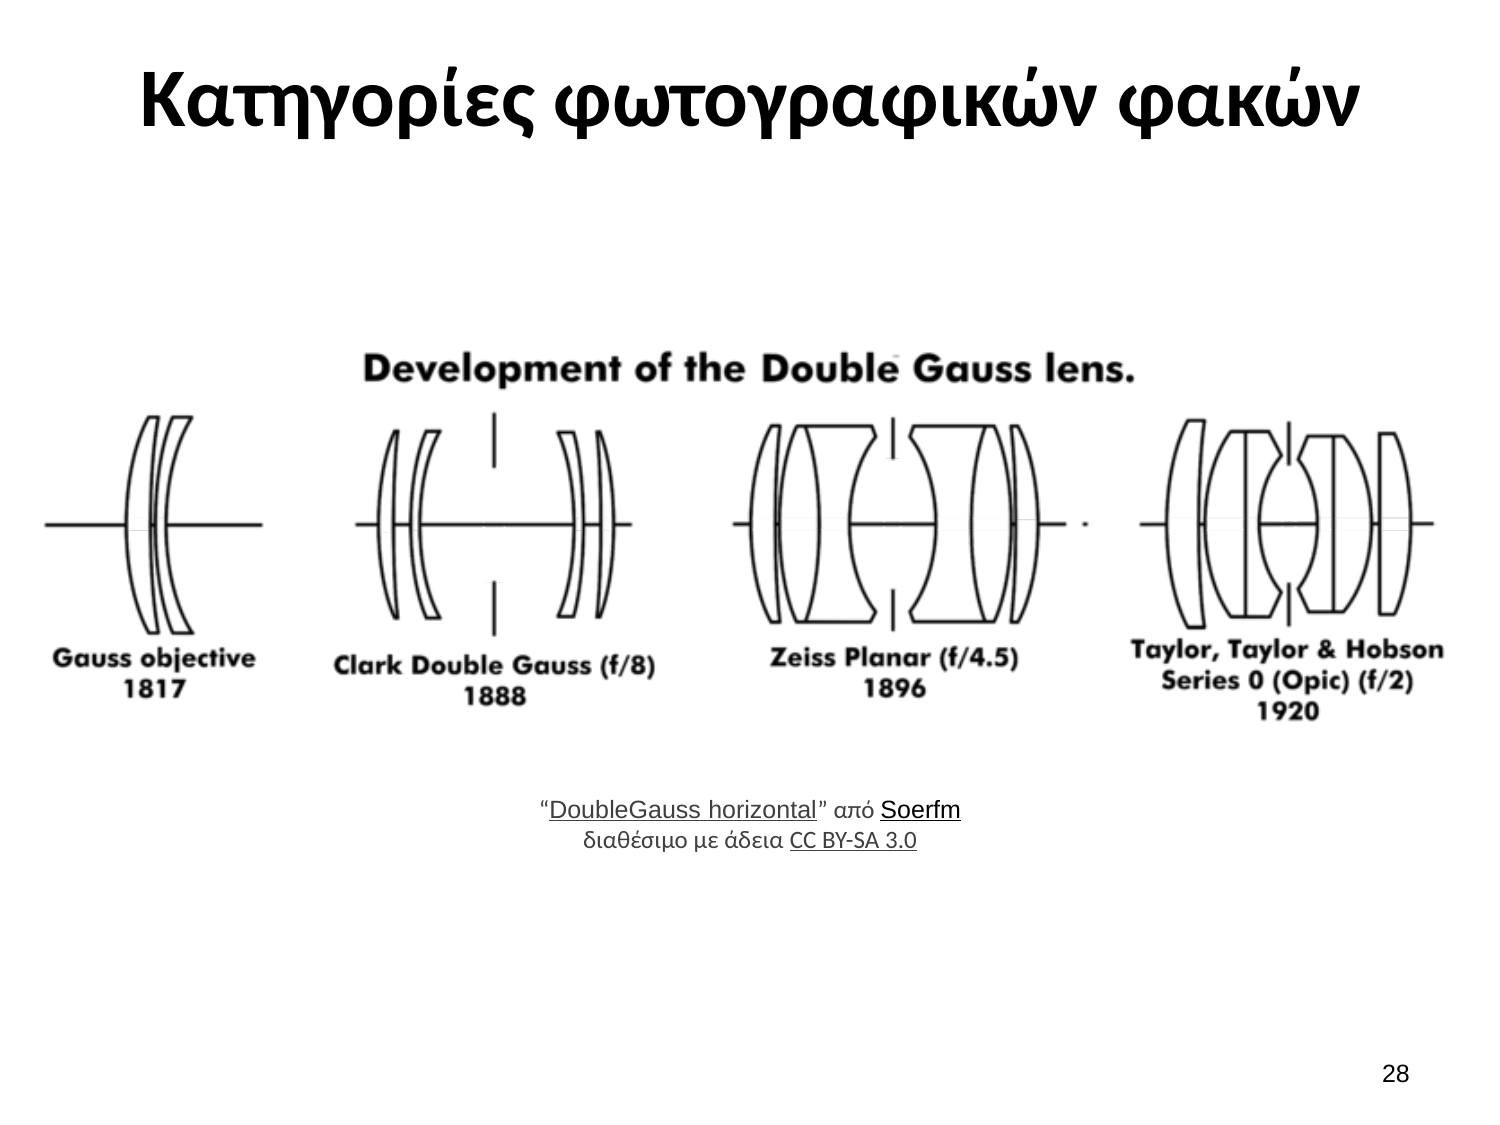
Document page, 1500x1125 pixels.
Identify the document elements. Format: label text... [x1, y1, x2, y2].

picture [31, 326, 1468, 752]
text_box “DoubleGauss horizontal” από Soerfm διαθέσιμο με άδεια CC BY-SA 3.0 [490, 785, 1010, 861]
title Κατηγορίες φωτογραφικών φακών [76, 19, 1427, 169]
slide_number 27 [1074, 1042, 1425, 1103]
